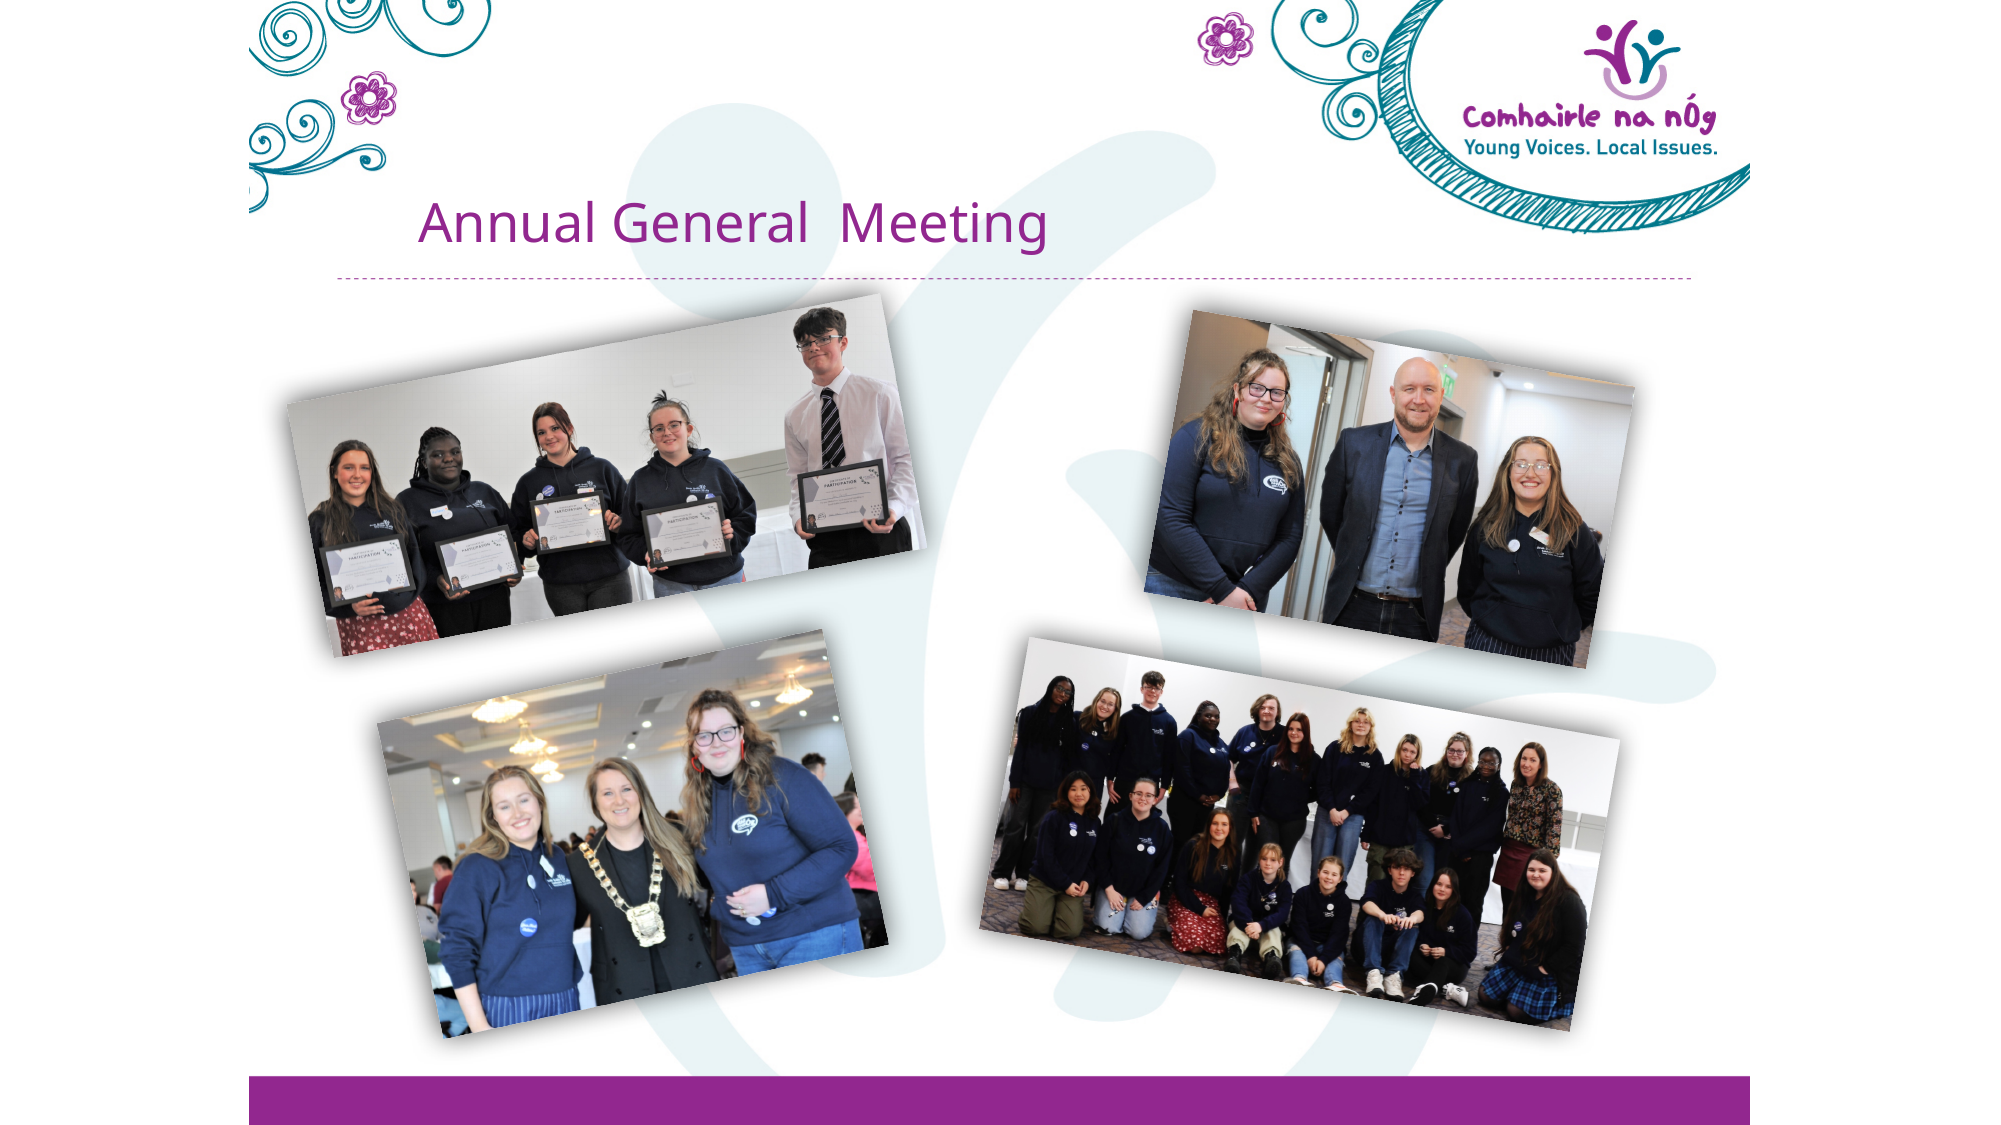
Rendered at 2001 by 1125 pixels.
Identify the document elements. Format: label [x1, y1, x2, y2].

picture [249, 166, 266, 211]
picture [249, 0, 1750, 1125]
